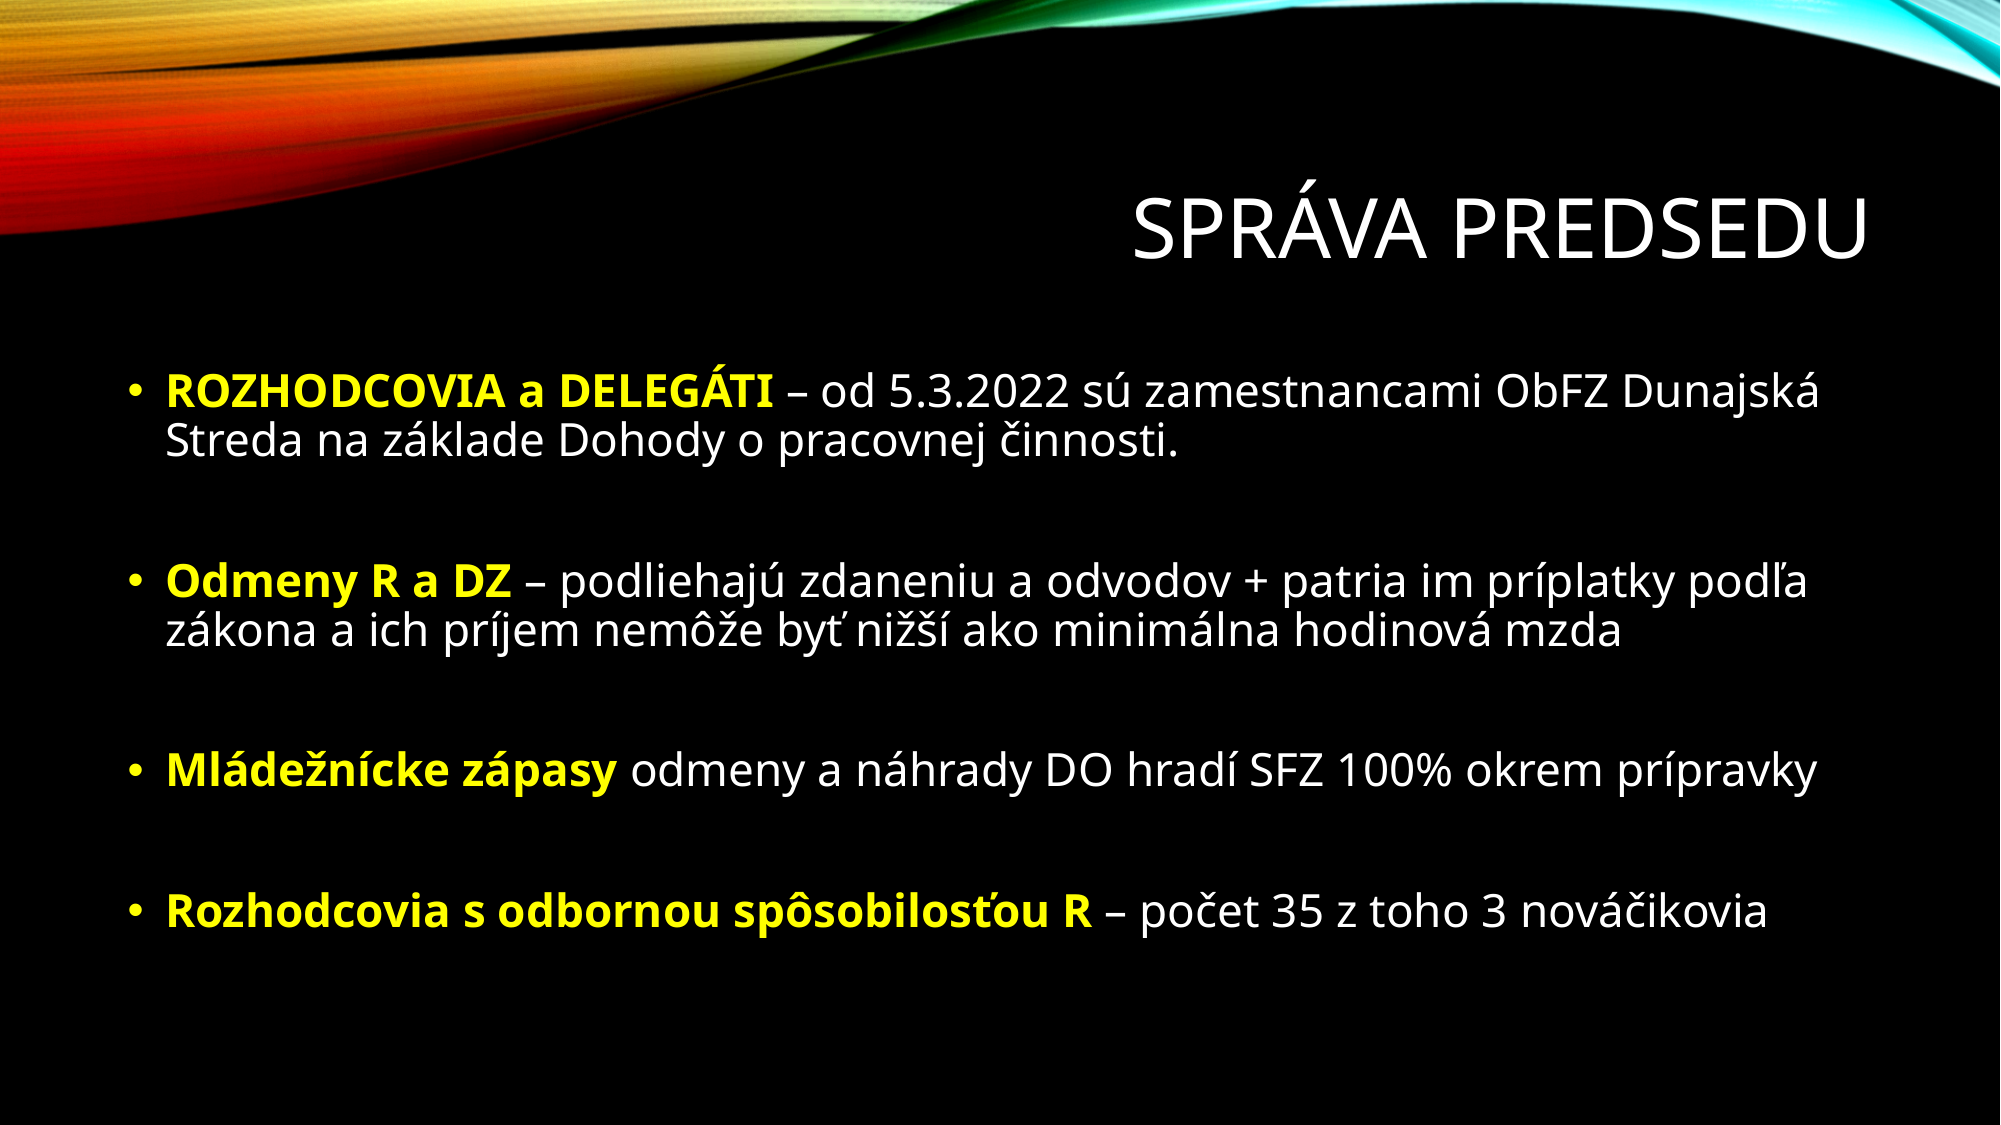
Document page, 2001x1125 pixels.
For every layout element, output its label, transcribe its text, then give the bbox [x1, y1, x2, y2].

title Správa predsedu [474, 125, 1888, 338]
list ROZHODCOVIA a DELEGÁTI – od 5.3.2022 sú zamestnancami ObFZ Dunajská Streda na základe Dohody o pracovnej činnosti. Odmeny R a DZ – podliehajú zdaneniu a odvodov + patria im príplatky podľa zákona a ich príjem nemôže byť nižší ako minimálna hodinová mzda Mládežnícke zápasy odmeny a náhrady DO hradí SFZ 100% okrem prípravky Rozhodcovia s odbornou spôsobilosťou R – počet 35 z toho 3 nováčikovia [112, 360, 1888, 1021]
picture [0, 0, 2000, 237]
